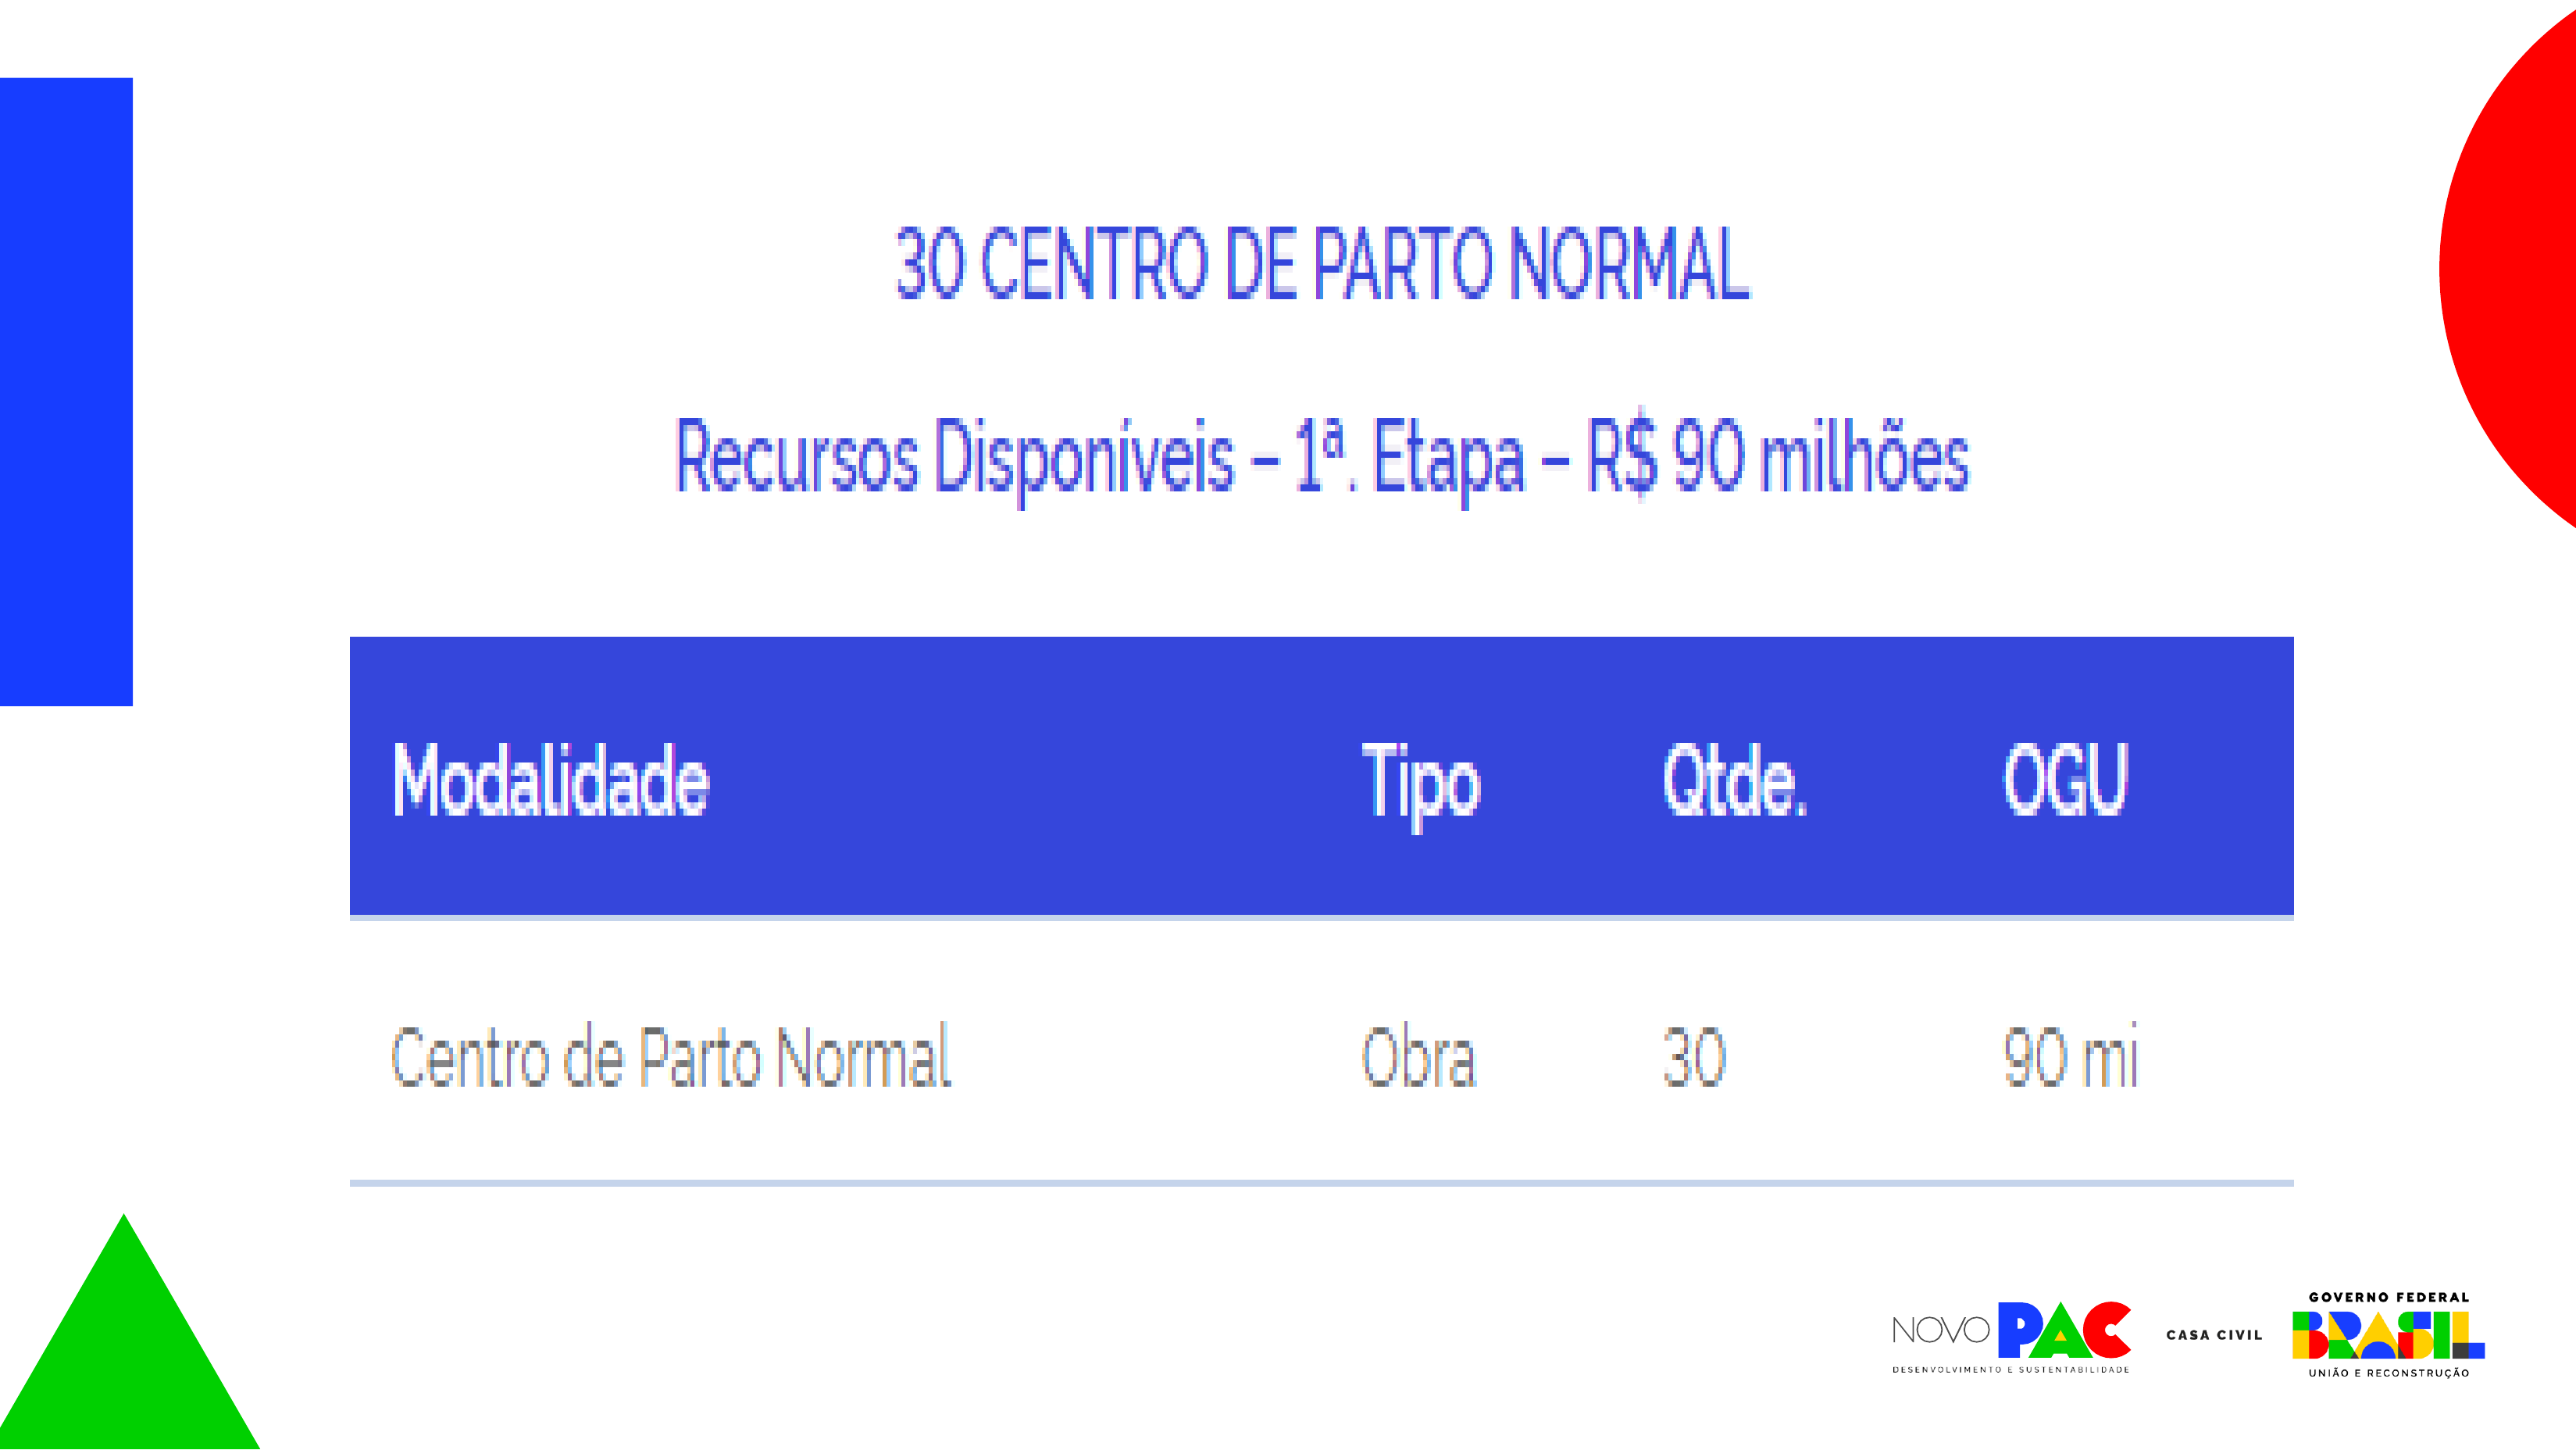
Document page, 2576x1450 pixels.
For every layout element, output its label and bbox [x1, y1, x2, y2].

text_box [0, 77, 134, 706]
text_box [0, 1213, 261, 1449]
text_box [1893, 1291, 2485, 1379]
picture [350, 226, 2294, 1188]
text_box [2439, 9, 2576, 528]
